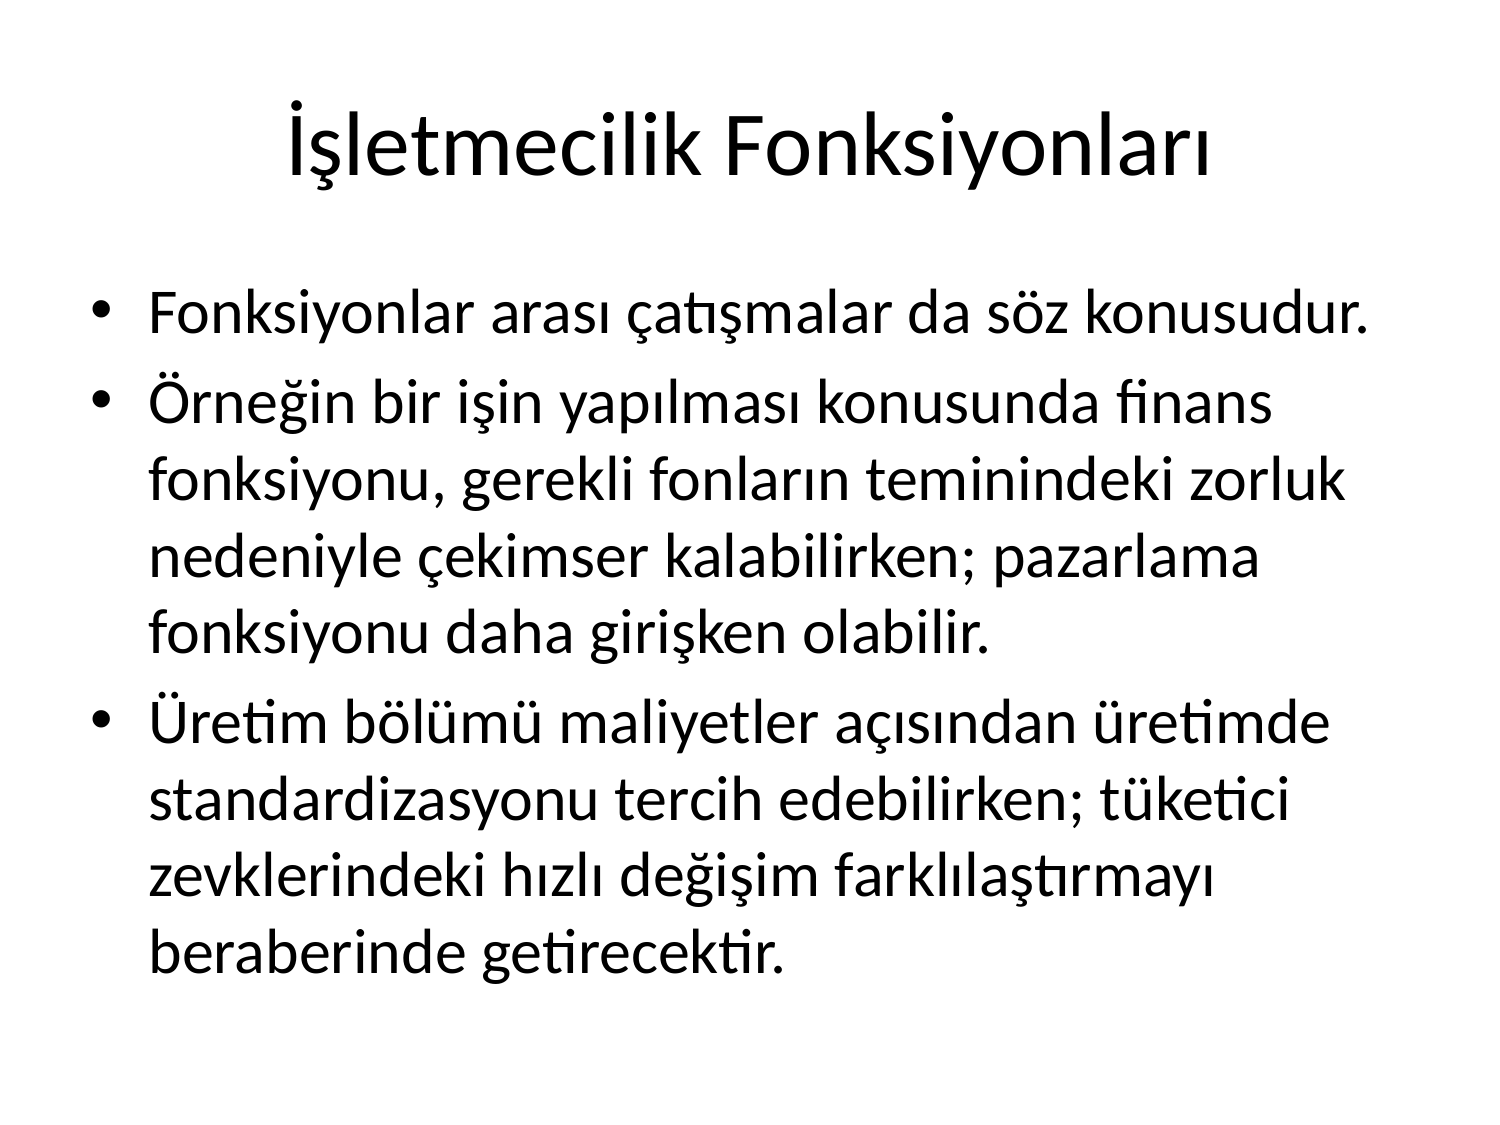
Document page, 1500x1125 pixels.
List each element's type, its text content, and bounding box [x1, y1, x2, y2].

title İşletmecilik Fonksiyonları [75, 45, 1425, 233]
list Fonksiyonlar arası çatışmalar da söz konusudur. Örneğin bir işin yapılması konusunda finans fonksiyonu, gerekli fonların teminindeki zorluk nedeniyle çekimser kalabilirken; pazarlama fonksiyonu daha girişken olabilir. Üretim bölümü maliyetler açısından üretimde standardizasyonu tercih edebilirken; tüketici zevklerindeki hızlı değişim farklılaştırmayı beraberinde getirecektir. [75, 262, 1425, 1005]
